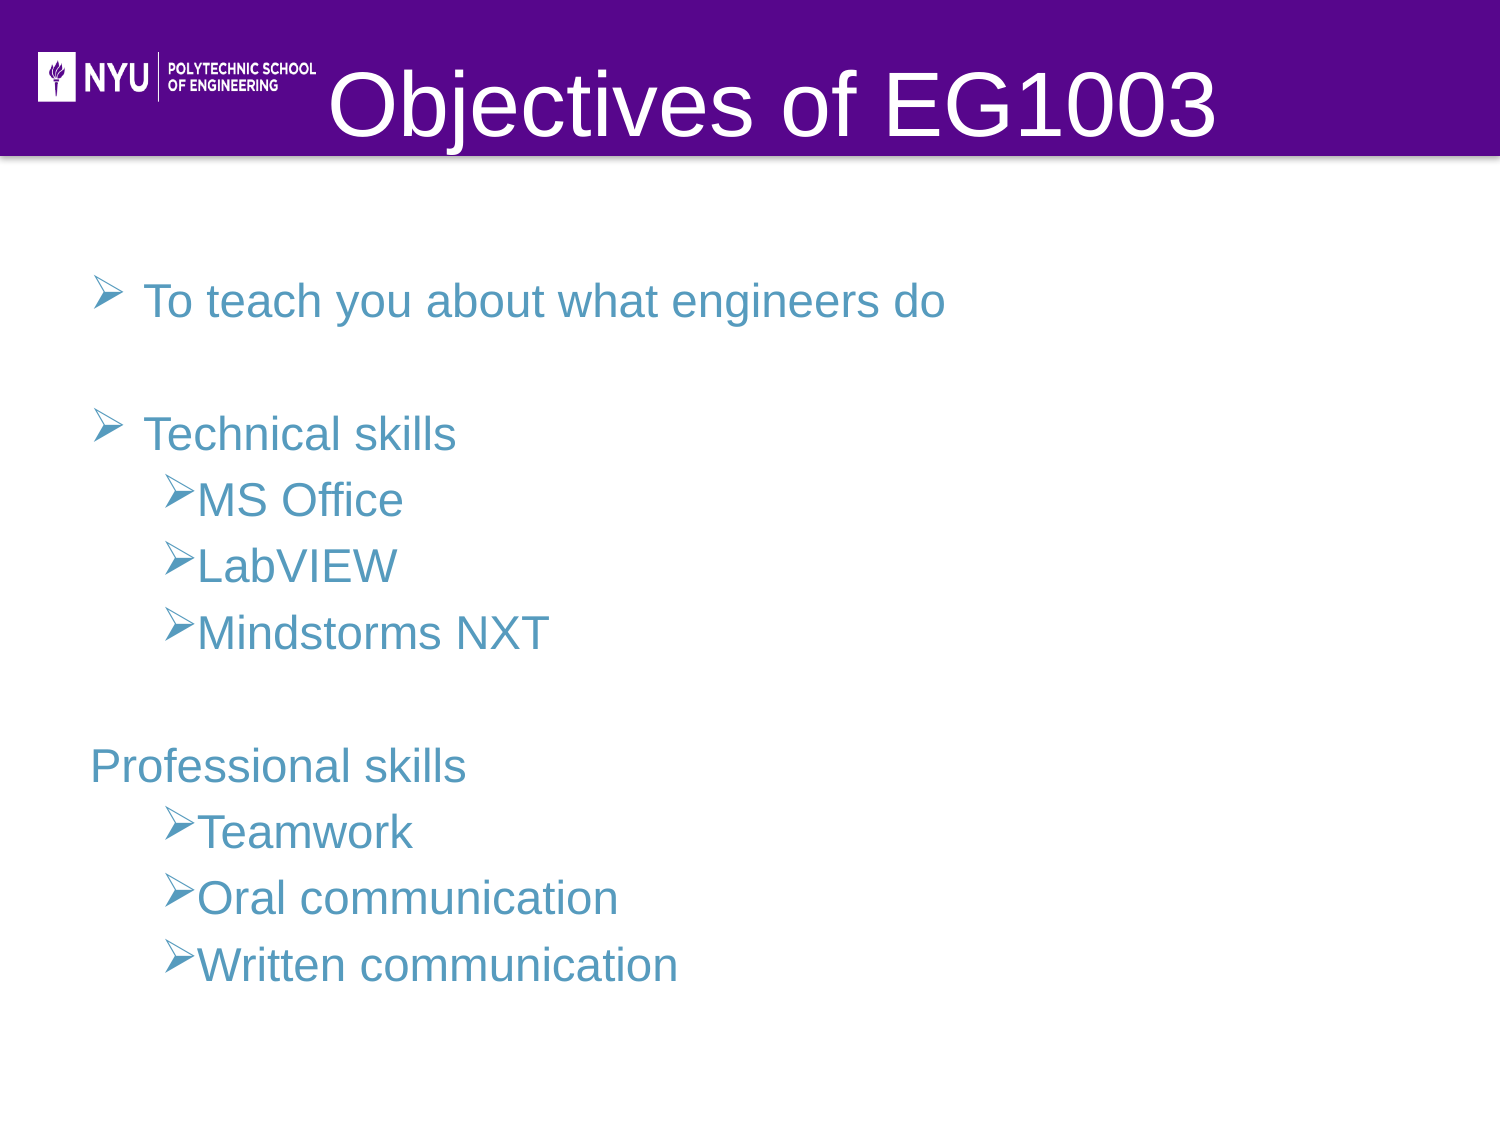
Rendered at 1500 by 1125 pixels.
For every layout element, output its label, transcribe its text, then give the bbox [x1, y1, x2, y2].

picture [38, 52, 312, 102]
title Objectives of EG1003 [312, 37, 1500, 225]
list To teach you about what engineers do Technical skills MS Office LabVIEW Mindstorms NXT Professional skills Teamwork Oral communication Written communication [75, 262, 1425, 1005]
